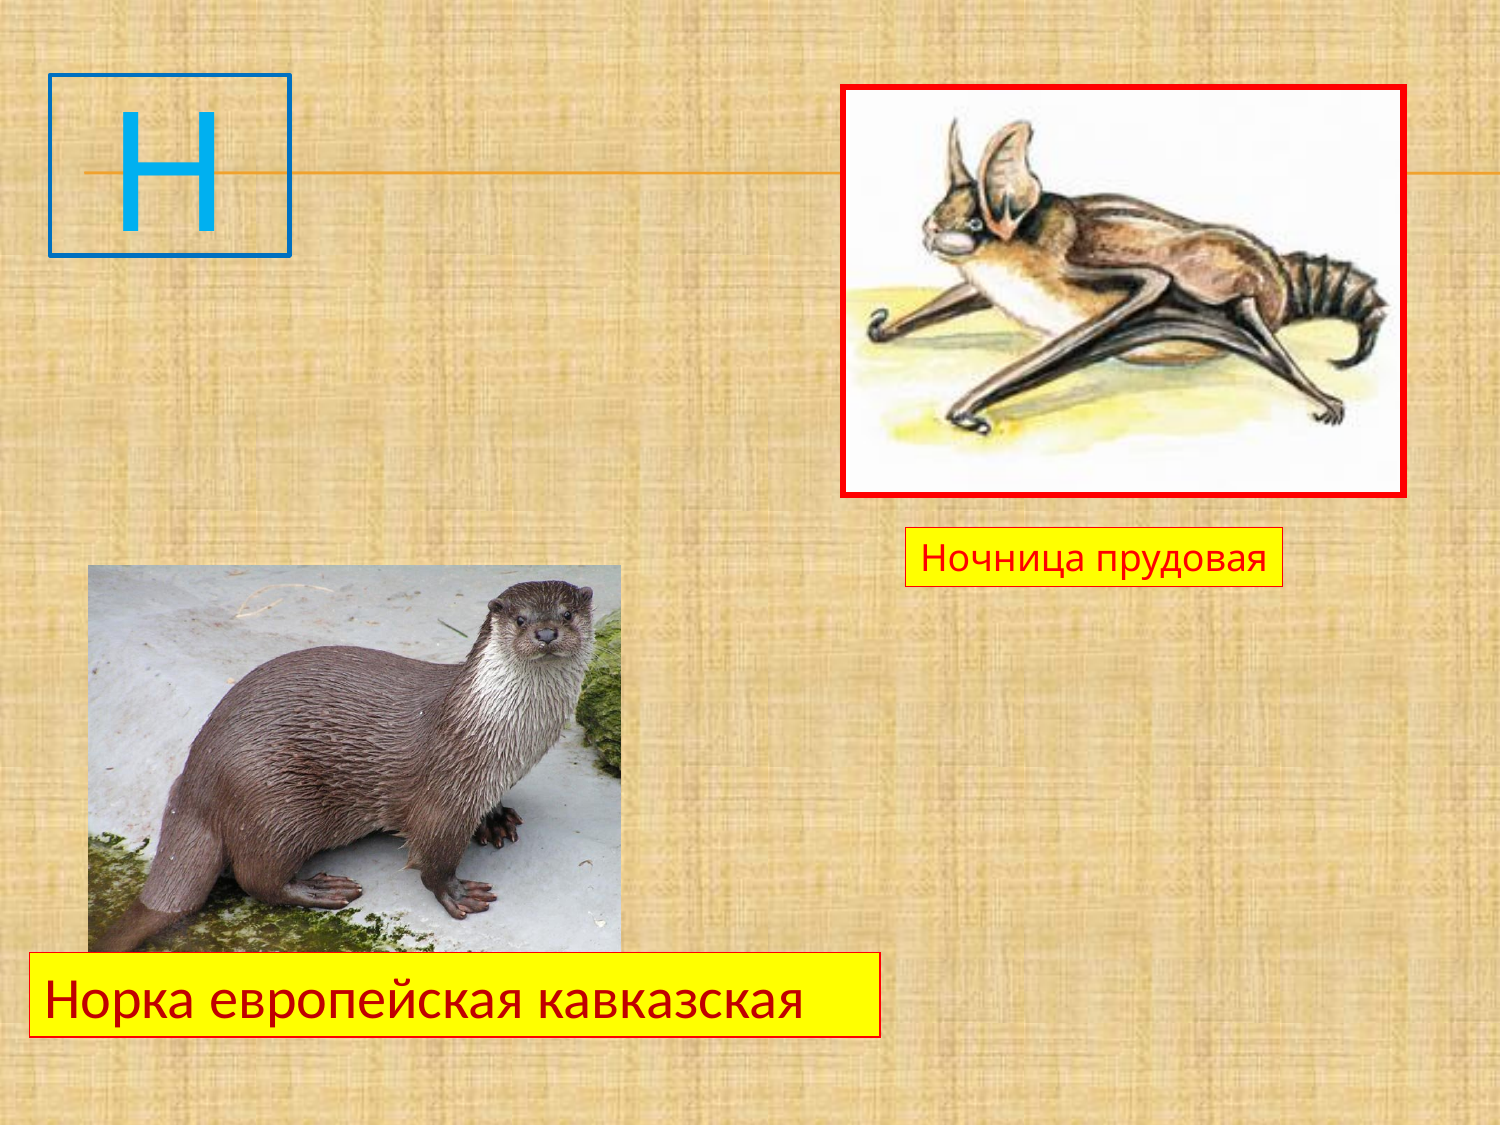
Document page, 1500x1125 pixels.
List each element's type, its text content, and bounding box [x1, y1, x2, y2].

text_box Норка европейская кавказская [29, 952, 880, 1038]
picture [845, 89, 1401, 492]
text_box Ночница прудовая [905, 527, 1283, 587]
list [88, 565, 621, 977]
title Н [50, 75, 290, 256]
picture [0, 0, 1500, 1125]
